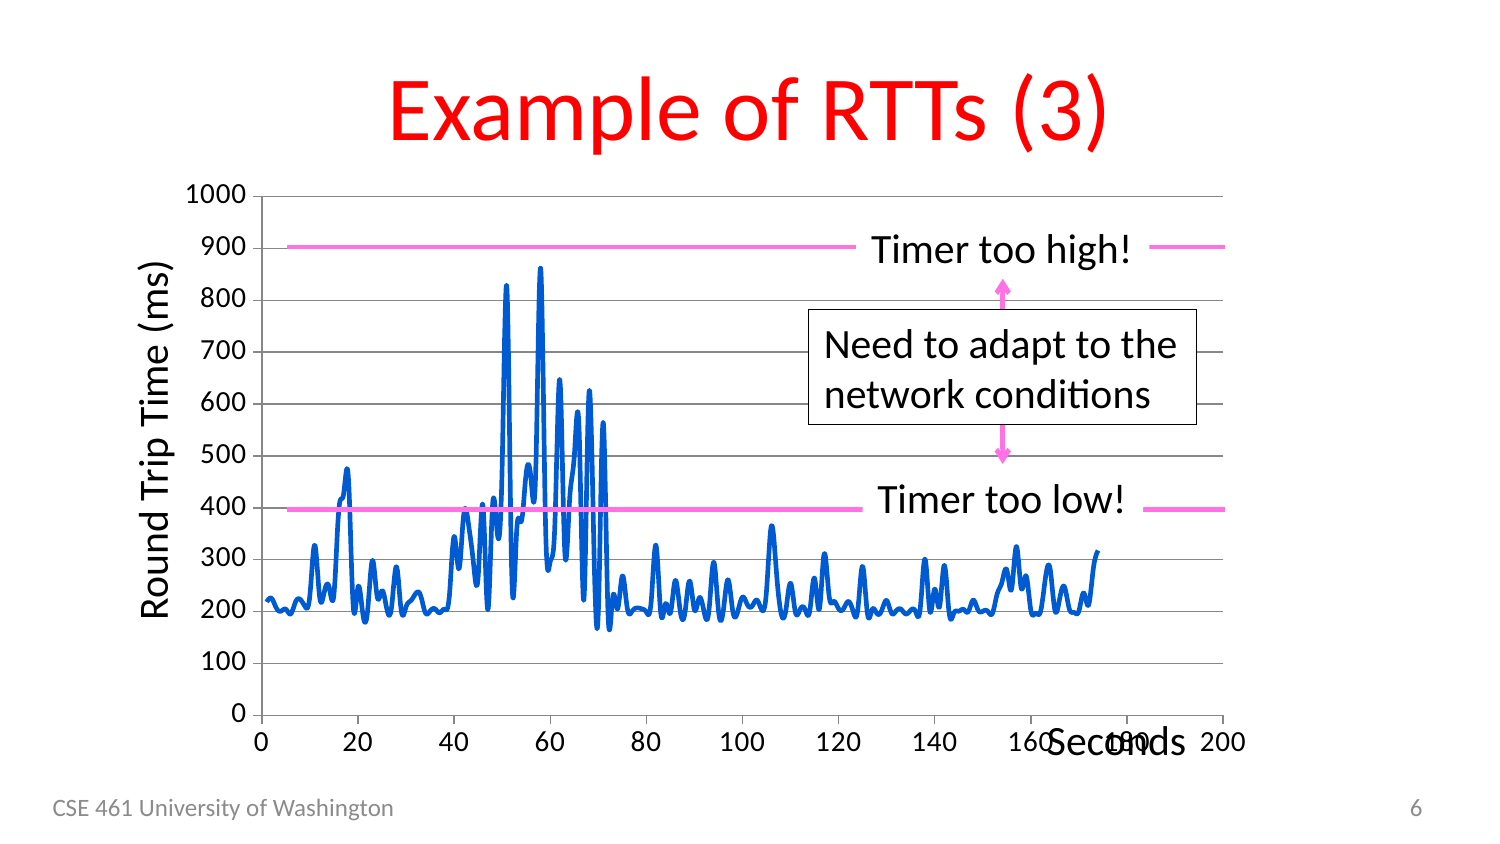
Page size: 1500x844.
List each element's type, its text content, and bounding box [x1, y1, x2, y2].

title Example of RTTs (3) [37, 33, 1463, 175]
slide_number 6 [1087, 784, 1438, 830]
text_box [118, 169, 1269, 773]
footer CSE 461 University of Washington [37, 784, 513, 830]
